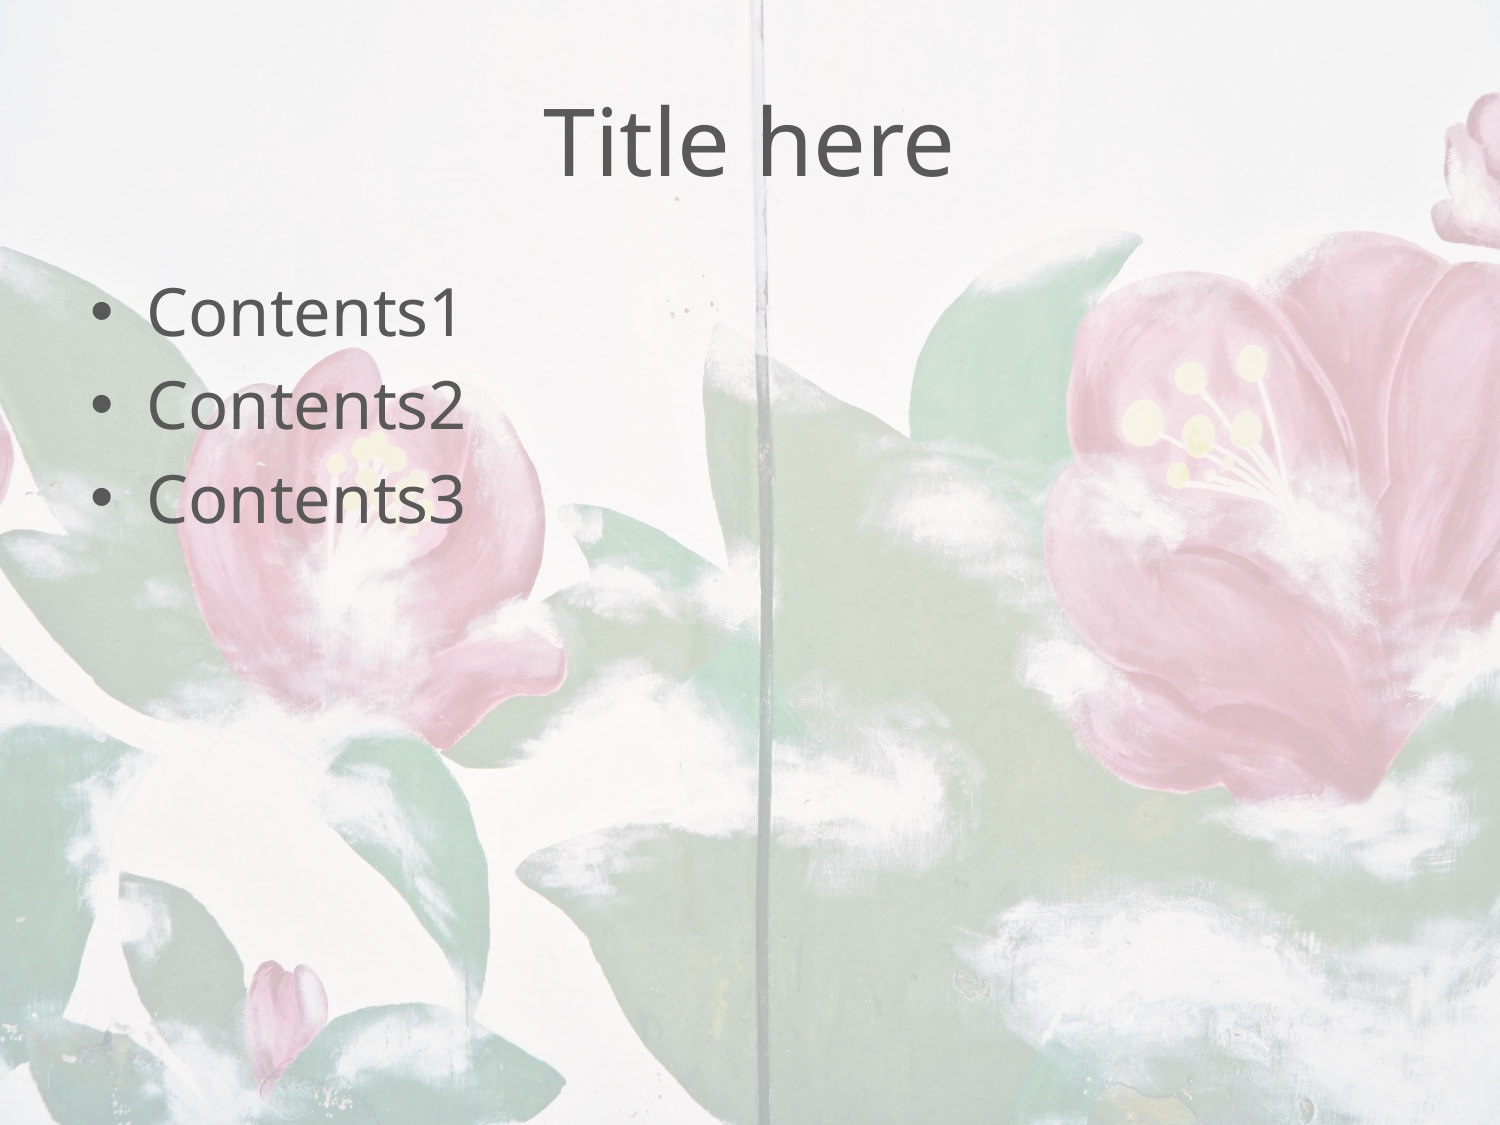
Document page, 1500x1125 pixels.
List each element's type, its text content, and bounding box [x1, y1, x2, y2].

title Title here [75, 45, 1425, 233]
list Contents1 Contents2 Contents3 [75, 262, 1425, 1005]
text_box [0, 0, 1500, 1125]
